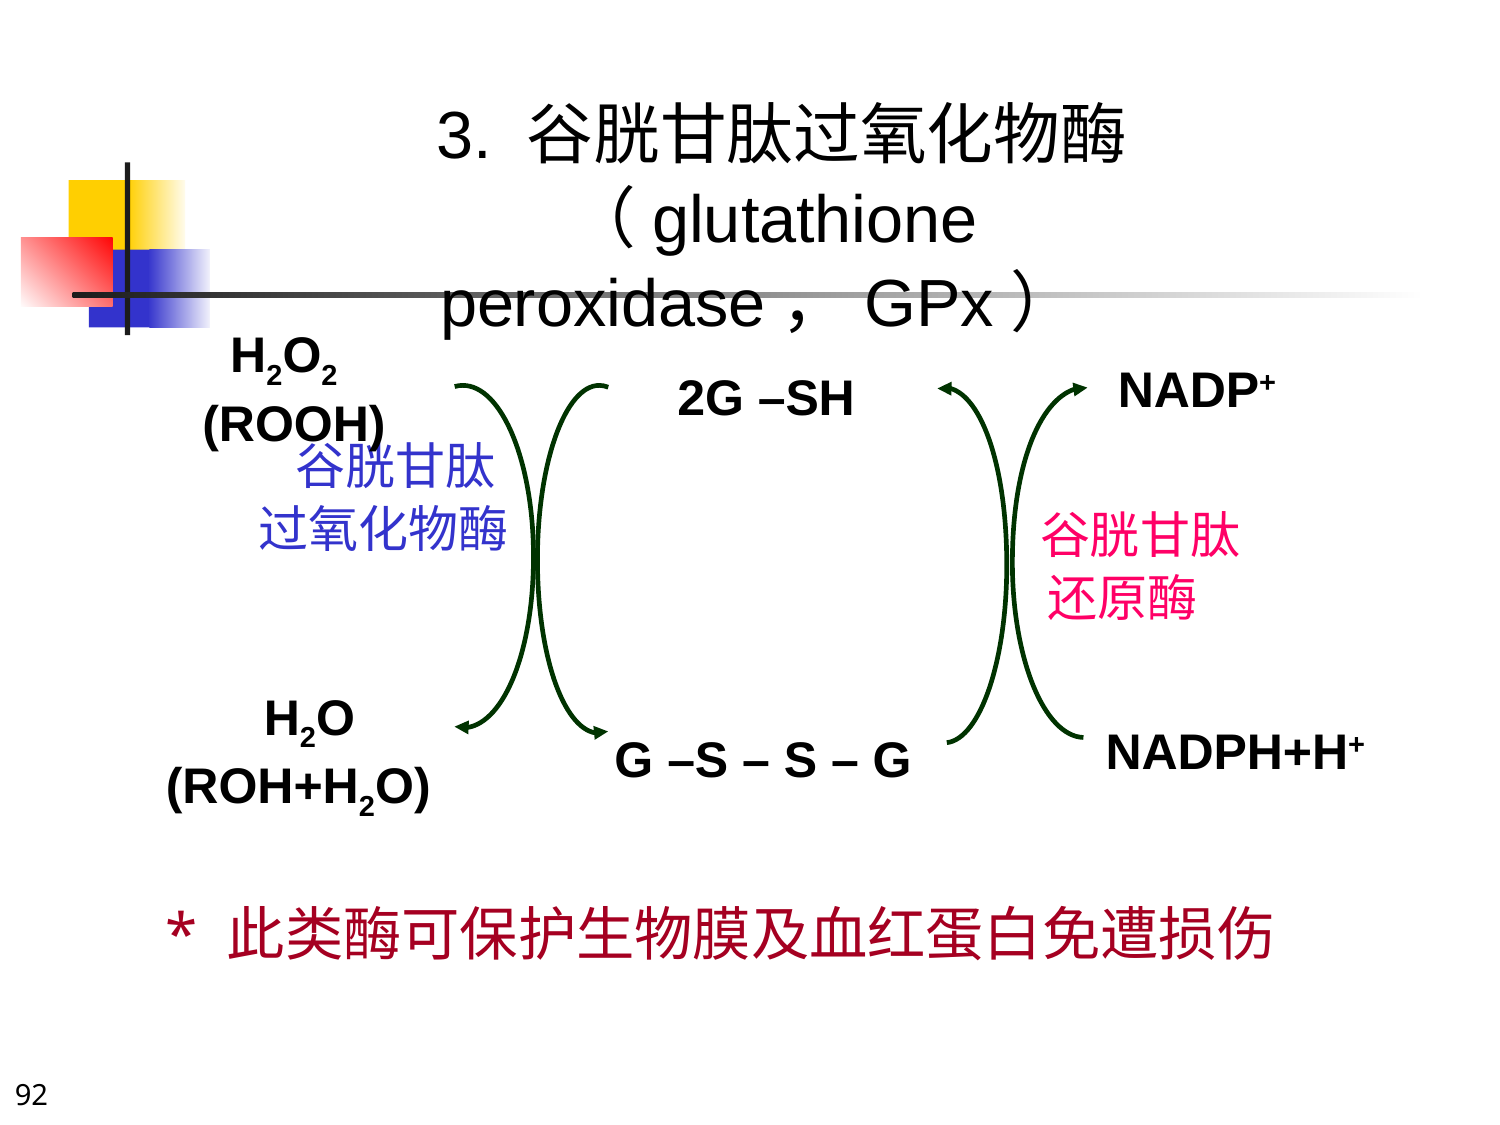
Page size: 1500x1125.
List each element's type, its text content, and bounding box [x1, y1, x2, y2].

text_box NADPH+H+ [1090, 712, 1397, 787]
text_box NADP+ [1103, 349, 1308, 425]
text_box H2O (ROH+H2O) [151, 678, 474, 830]
text_box 2G –SH [662, 357, 898, 433]
text_box * 此类酶可保护生物膜及血红蛋白免遭损伤 [135, 889, 1388, 975]
text_box [454, 385, 534, 734]
text_box H2O2 (ROOH) [187, 315, 429, 459]
text_box 3. 谷胱甘肽过氧化物酶 （glutathione peroxidase，GPx） [265, 137, 1282, 291]
text_box [537, 385, 609, 740]
text_box 谷胱甘肽还原酶 [995, 501, 1261, 625]
text_box [1016, 382, 1088, 501]
title 谷胱甘肽过氧化物酶 [241, 515, 462, 629]
slide_number 92 [0, 1048, 95, 1124]
text_box G –S – S – G [599, 720, 955, 796]
text_box [1017, 625, 1085, 738]
text_box [937, 382, 1004, 743]
